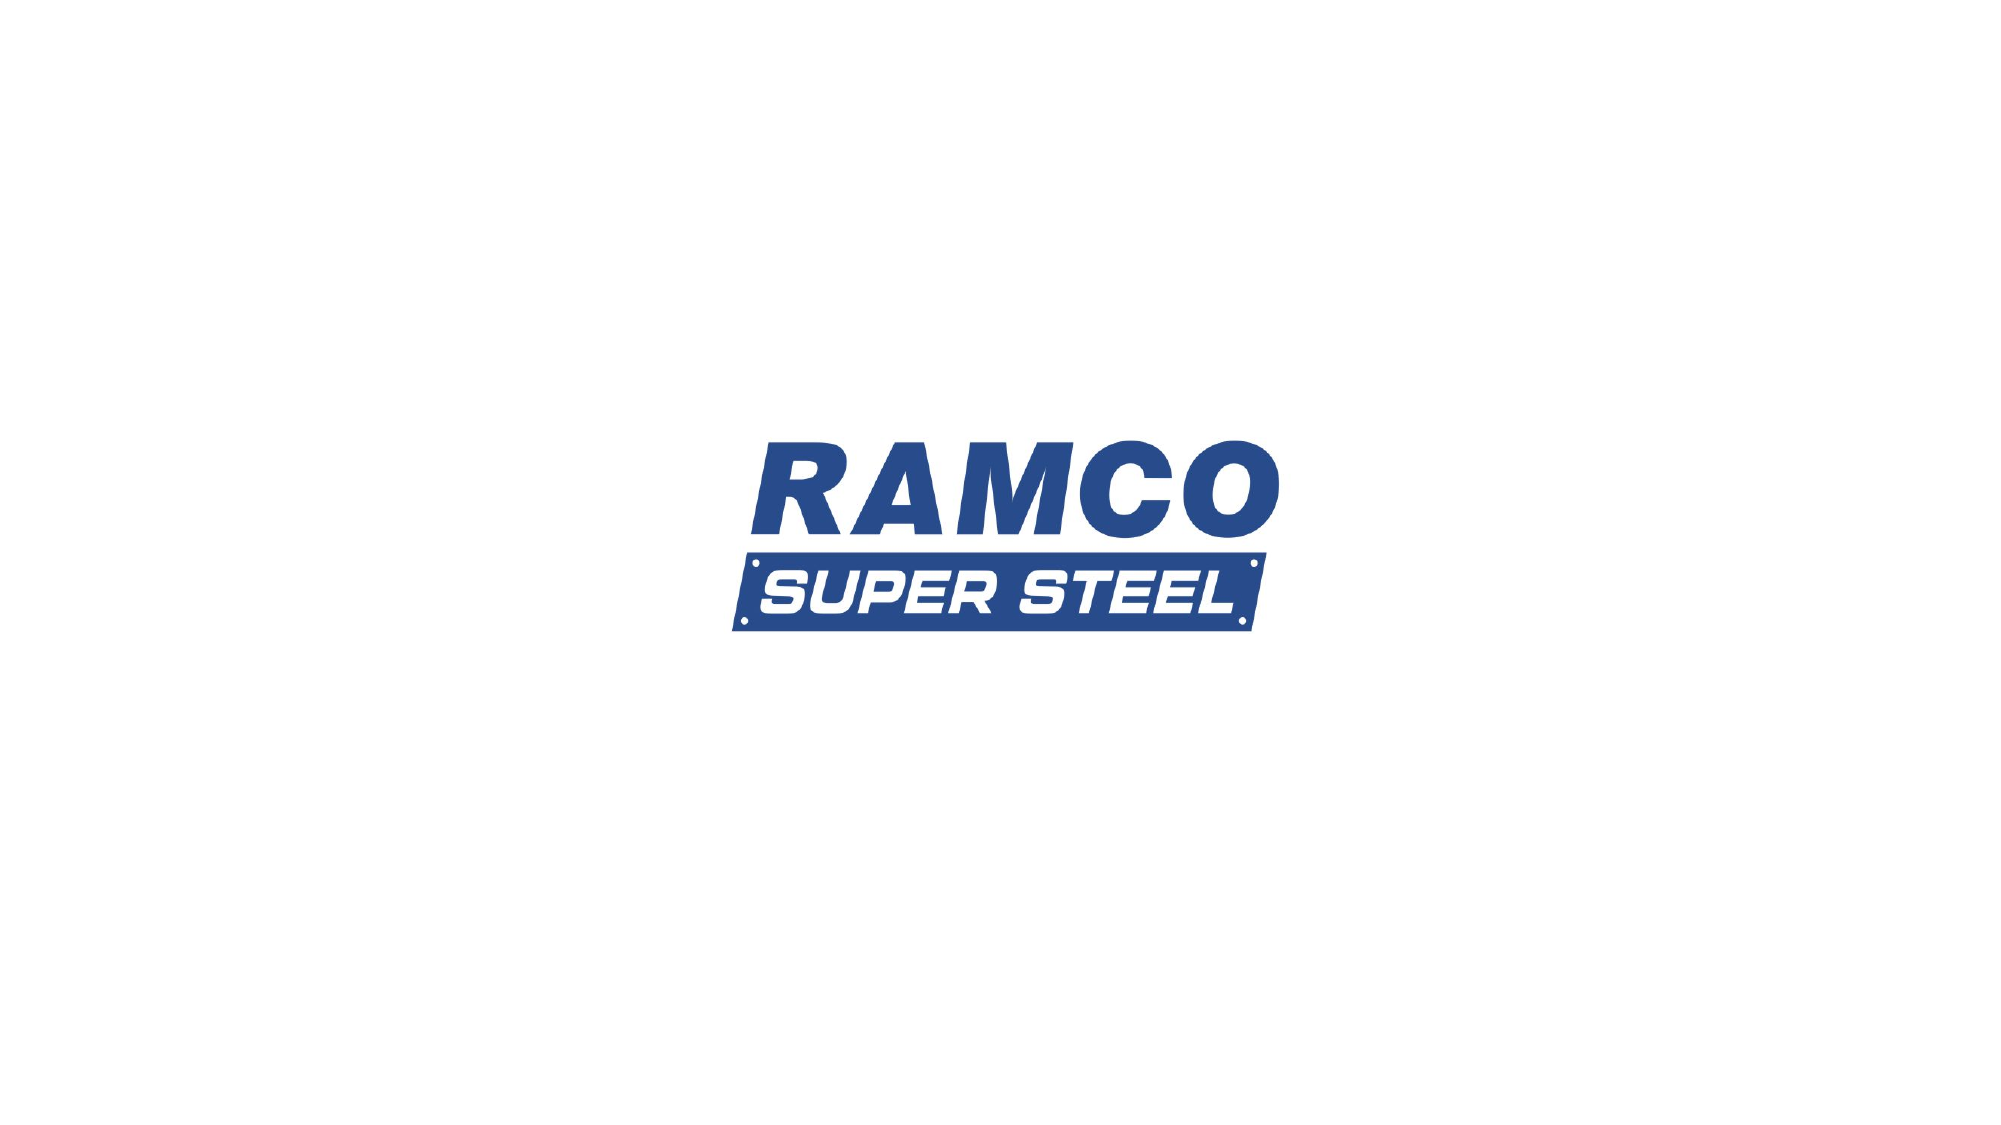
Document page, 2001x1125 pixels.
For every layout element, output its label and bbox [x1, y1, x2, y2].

picture [651, 401, 1349, 634]
